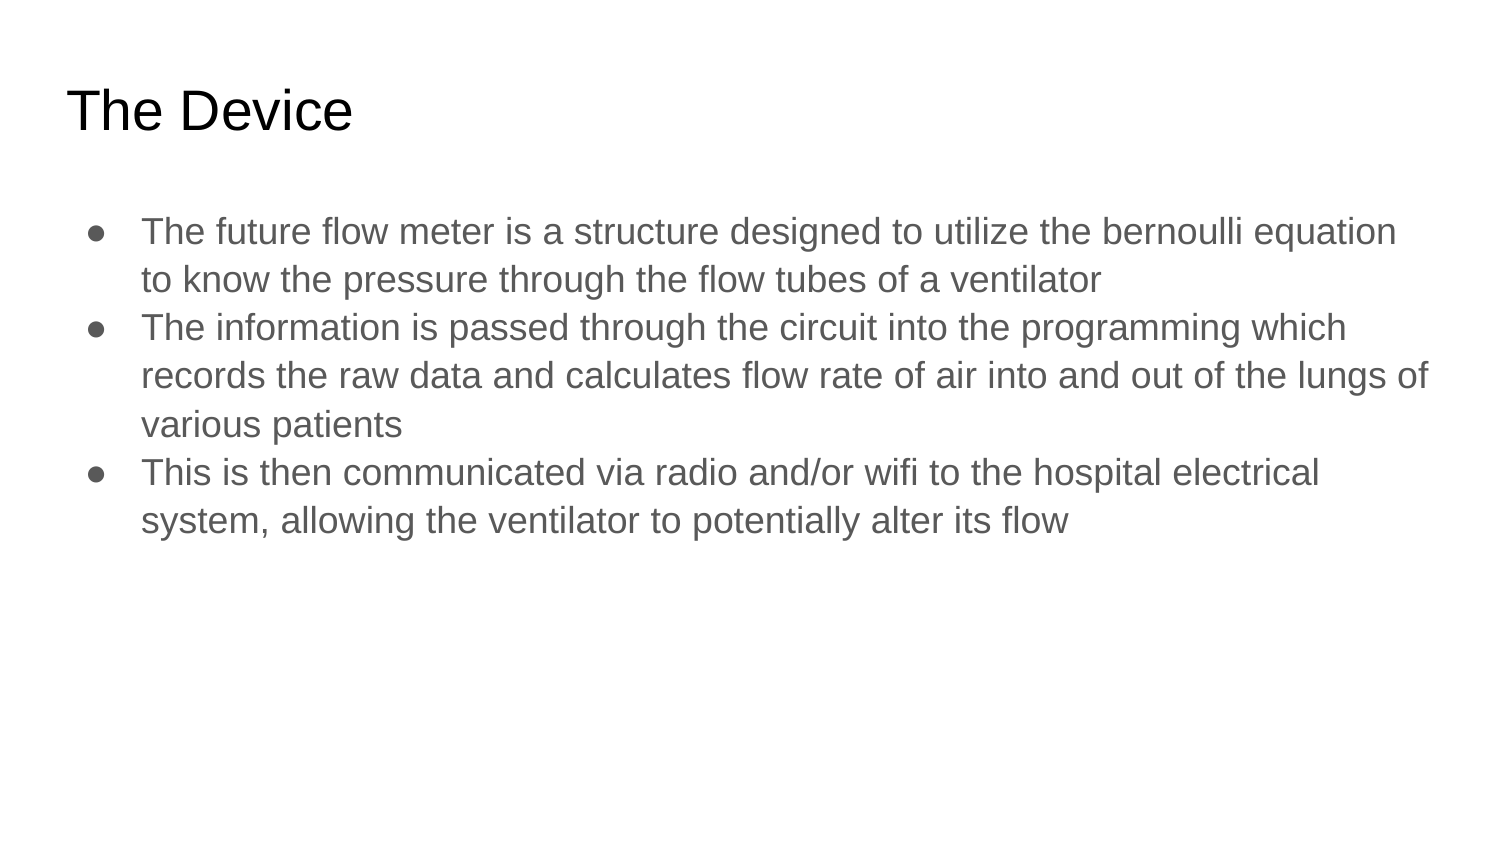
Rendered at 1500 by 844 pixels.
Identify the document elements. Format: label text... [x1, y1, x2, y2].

title The Device [51, 63, 1449, 158]
list The future flow meter is a structure designed to utilize the bernoulli equation to know the pressure through the flow tubes of a ventilator The information is passed through the circuit into the programming which records the raw data and calculates flow rate of air into and out of the lungs of various patients This is then communicated via radio and/or wifi to the hospital electrical system, allowing the ventilator to potentially alter its flow [51, 189, 1449, 750]
